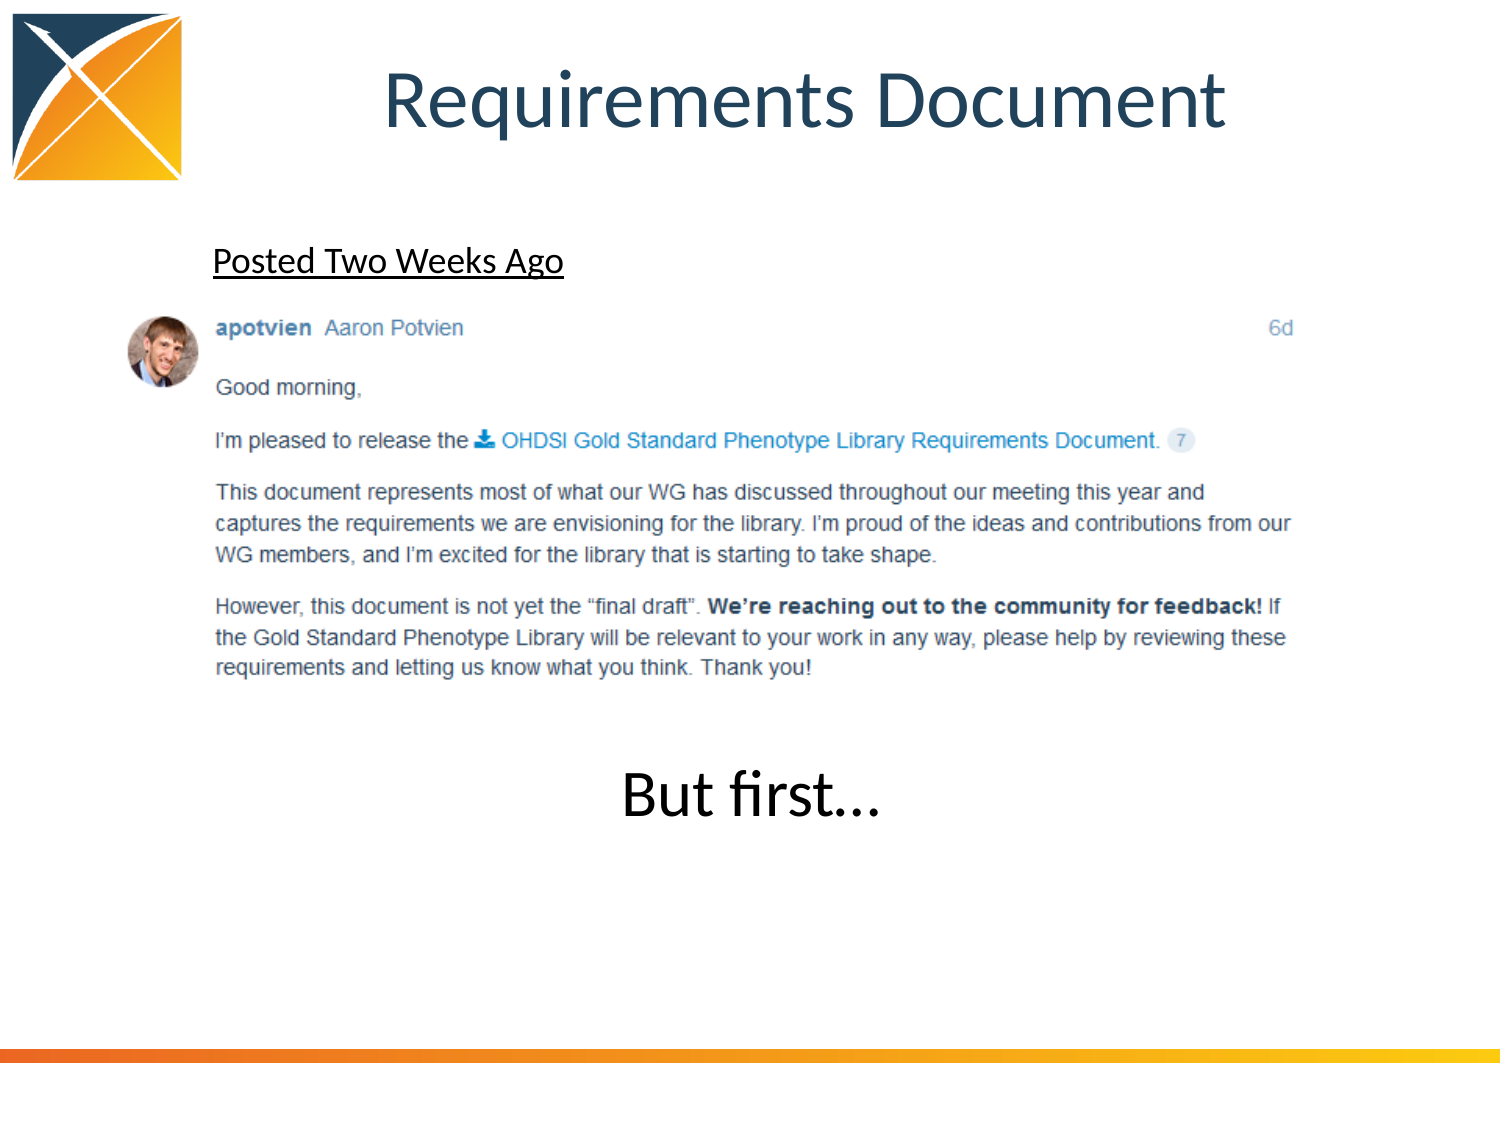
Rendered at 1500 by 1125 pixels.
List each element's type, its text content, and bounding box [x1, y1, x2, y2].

title Requirements Document [187, 24, 1425, 163]
text_box Posted Two Weeks Ago [197, 228, 1272, 289]
picture [0, 0, 206, 200]
text_box But first… [198, 742, 1305, 838]
picture [110, 294, 1306, 697]
